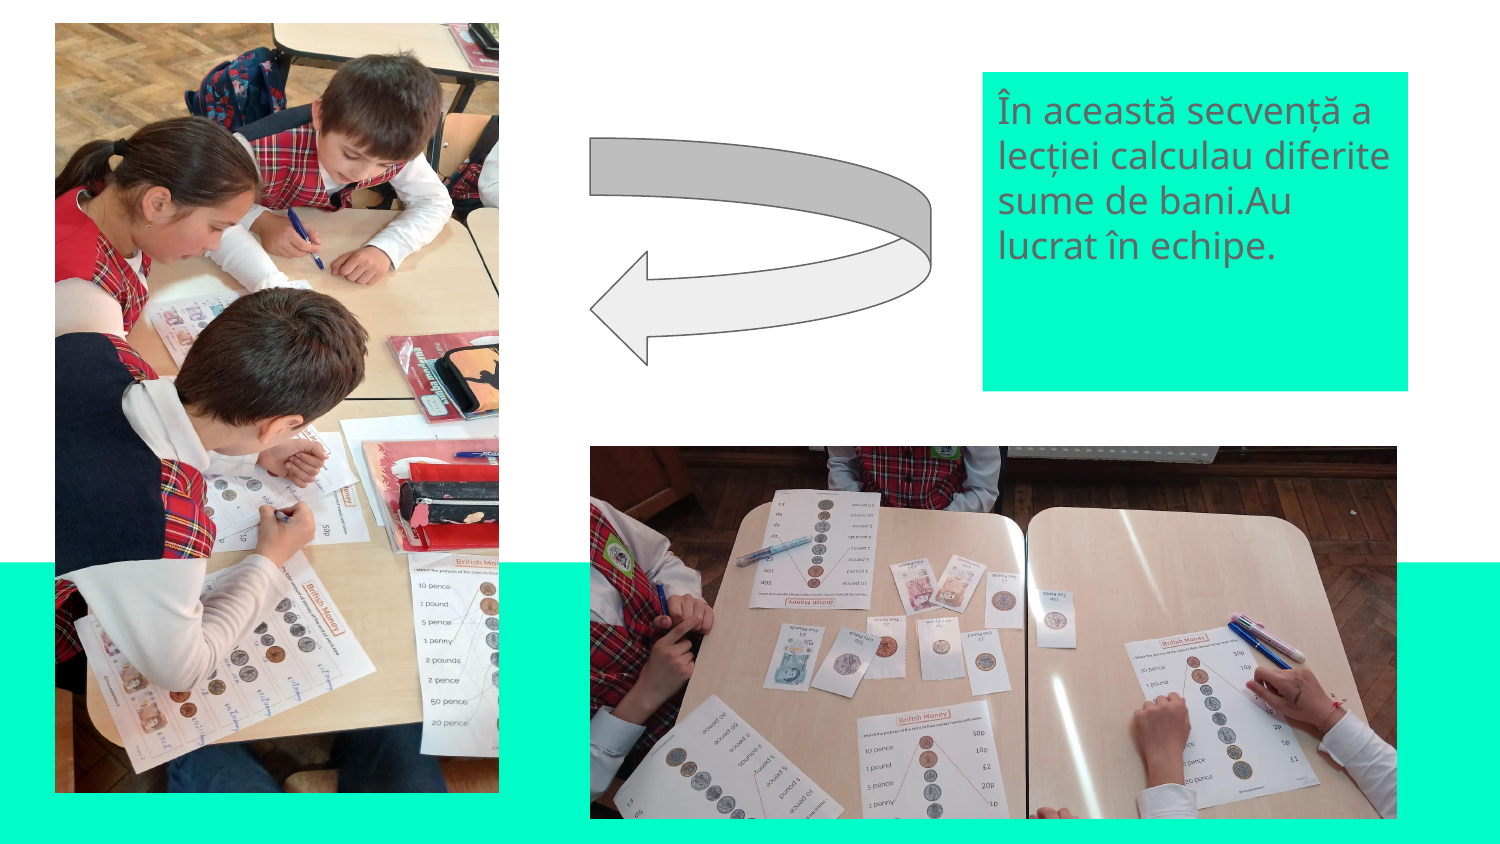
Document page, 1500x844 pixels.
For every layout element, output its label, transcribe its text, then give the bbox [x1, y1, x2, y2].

text_box În această secvență a lecției calculau diferite sume de bani.Au lucrat în echipe. [982, 72, 1408, 392]
text_box [590, 138, 931, 366]
picture [589, 446, 1397, 819]
picture [55, 22, 499, 793]
